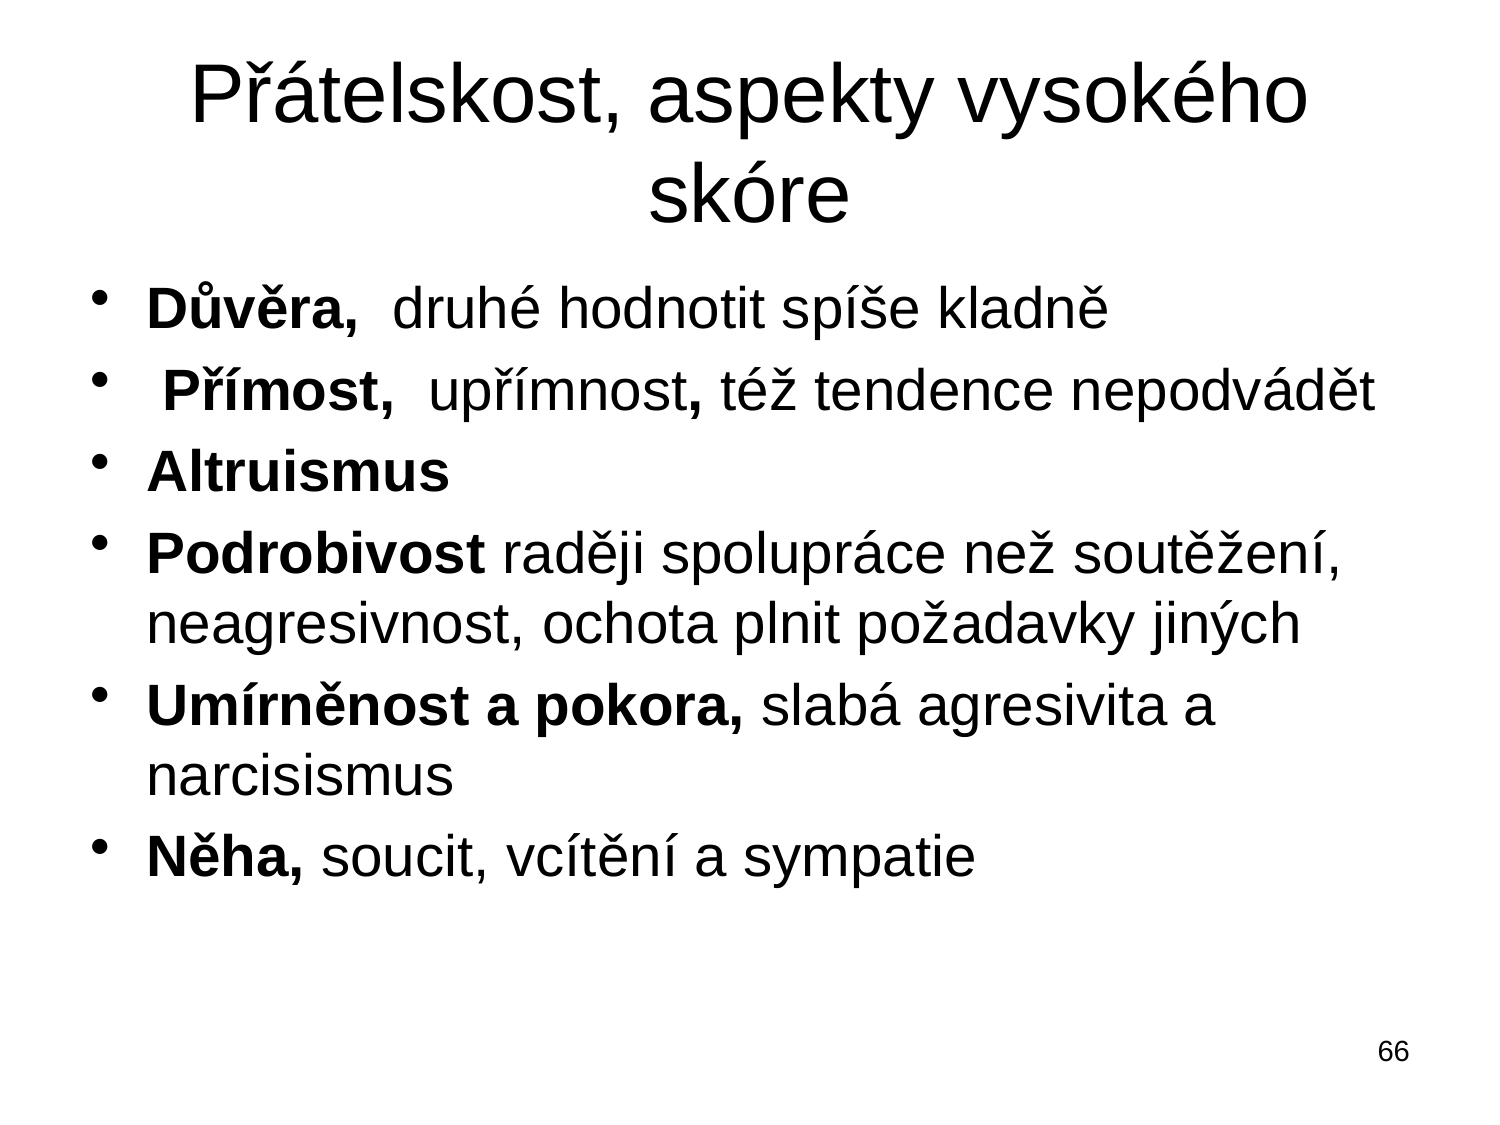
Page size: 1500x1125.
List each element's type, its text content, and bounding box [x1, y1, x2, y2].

slide_number 66 [1074, 1024, 1426, 1103]
title Přátelskost, aspekty vysokého skóre [74, 44, 1426, 233]
list Důvěra, druhé hodnotit spíše kladně Přímost, upřímnost, též tendence nepodvádět Altruismus Podrobivost raději spolupráce než soutěžení, neagresivnost, ochota plnit požadavky jiných Umírněnost a pokora, slabá agresivita a narcisismus Něha, soucit, vcítění a sympatie [74, 262, 1426, 1006]
